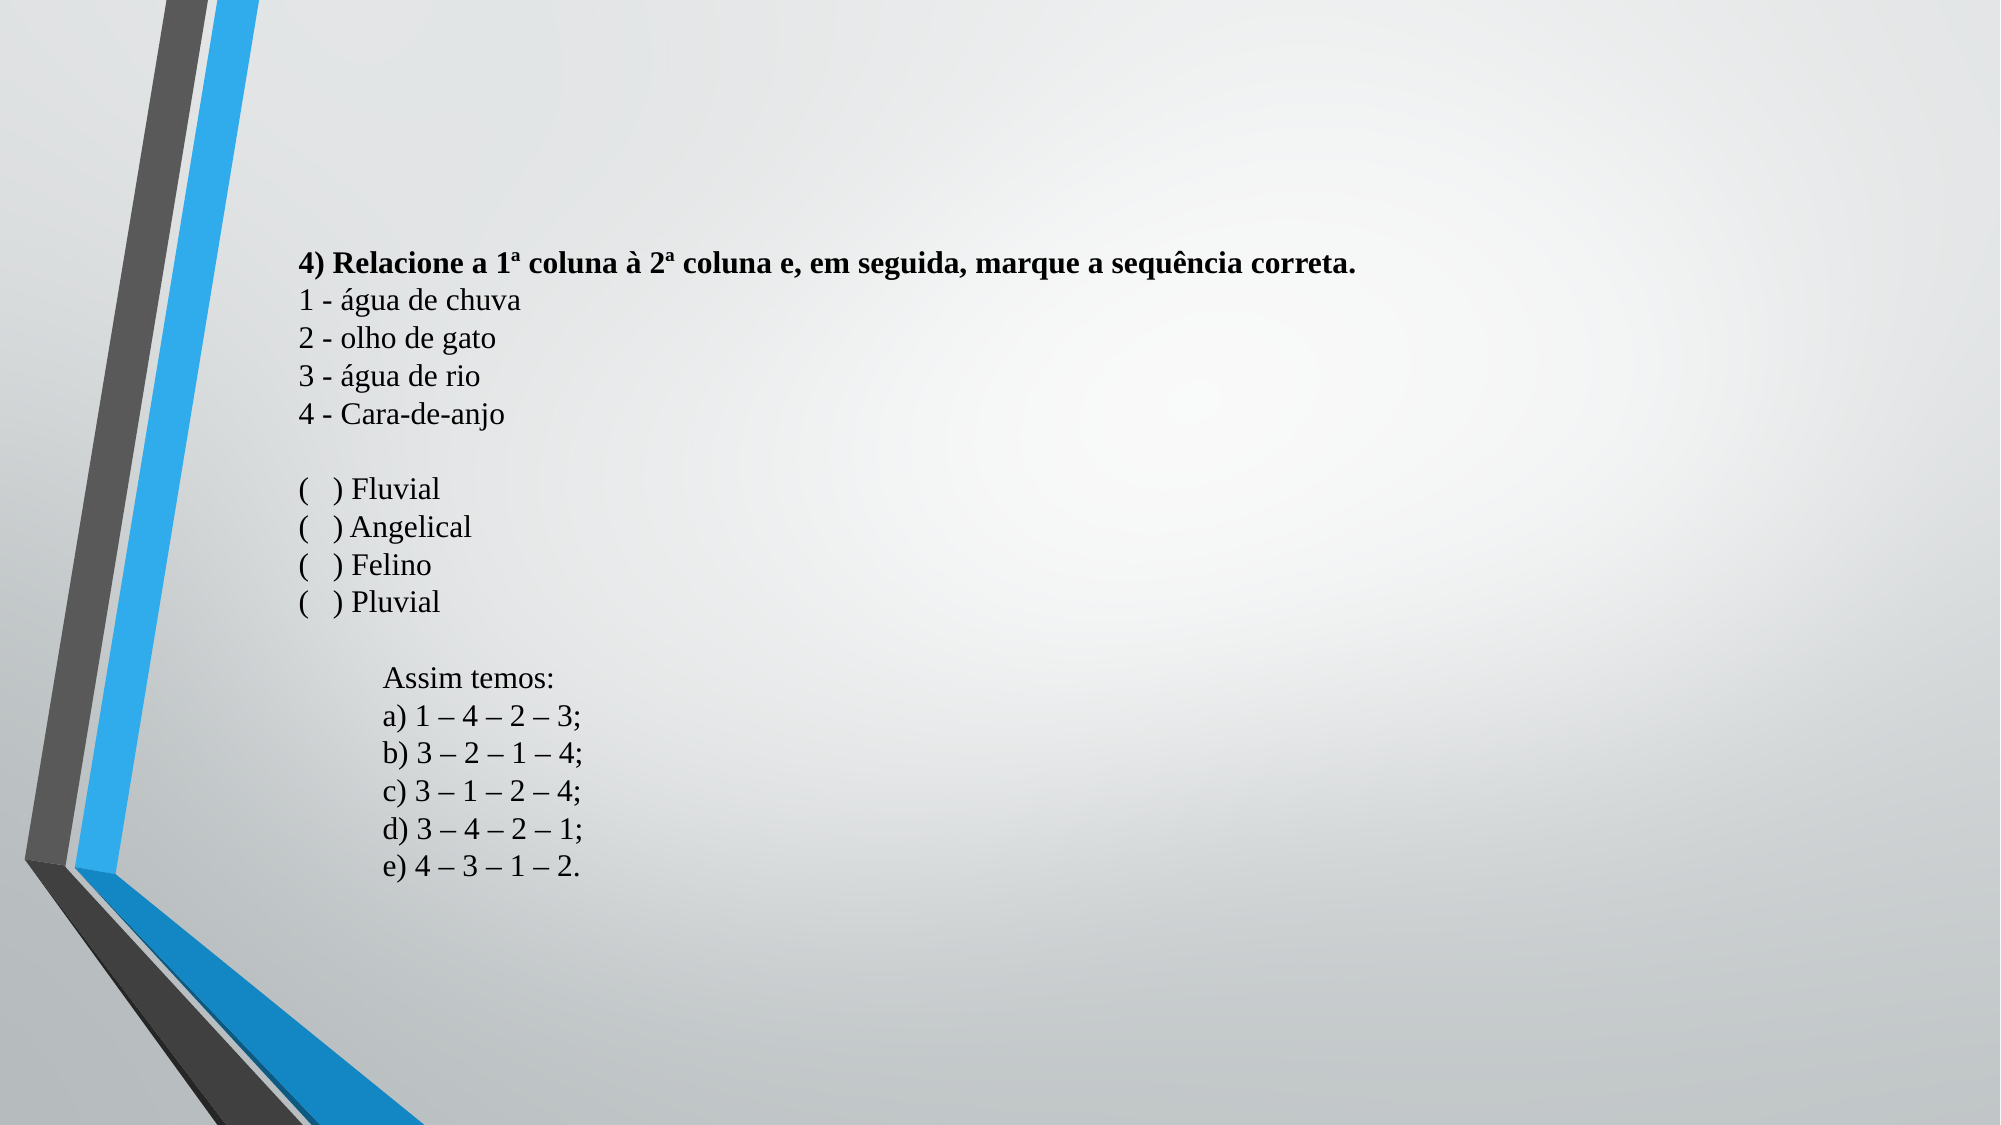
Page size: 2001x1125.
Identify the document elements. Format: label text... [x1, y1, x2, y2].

title 4) Relacione a 1ª coluna à 2ª coluna e, em seguida, marque a sequência correta. 1 - água de chuva 2 - olho de gato 3 - água de rio 4 - Cara-de-anjo ( ) Fluvial ( ) Angelical ( ) Felino ( ) Pluvial Assim temos: a) 1 – 4 – 2 – 3; b) 3 – 2 – 1 – 4; c) 3 – 1 – 2 – 4; d) 3 – 4 – 2 – 1; e) 4 – 3 – 1 – 2. [283, 0, 1850, 1125]
